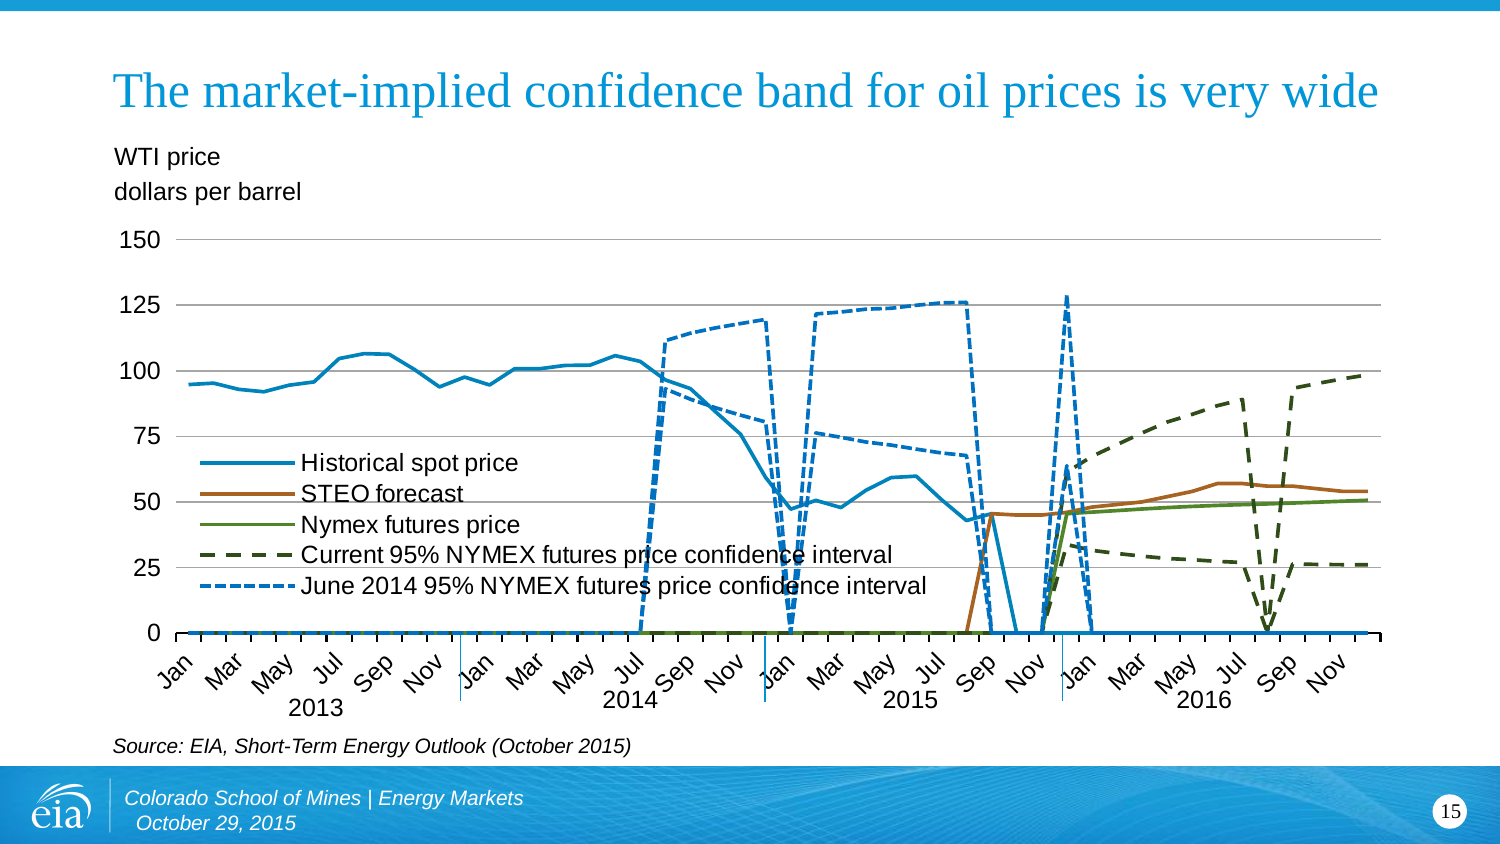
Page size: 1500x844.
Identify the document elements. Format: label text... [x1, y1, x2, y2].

list Source: EIA, Short-Term Energy Outlook (October 2015) [112, 731, 1425, 759]
list WTI price dollars per barrel [114, 137, 772, 205]
footer Colorado School of Mines | Energy Markets October 29, 2015 [109, 781, 1023, 835]
picture [0, 766, 1500, 844]
slide_number 15 [1419, 788, 1483, 834]
chart [99, 206, 1426, 721]
title The market-implied confidence band for oil prices is very wide [112, 11, 1425, 118]
